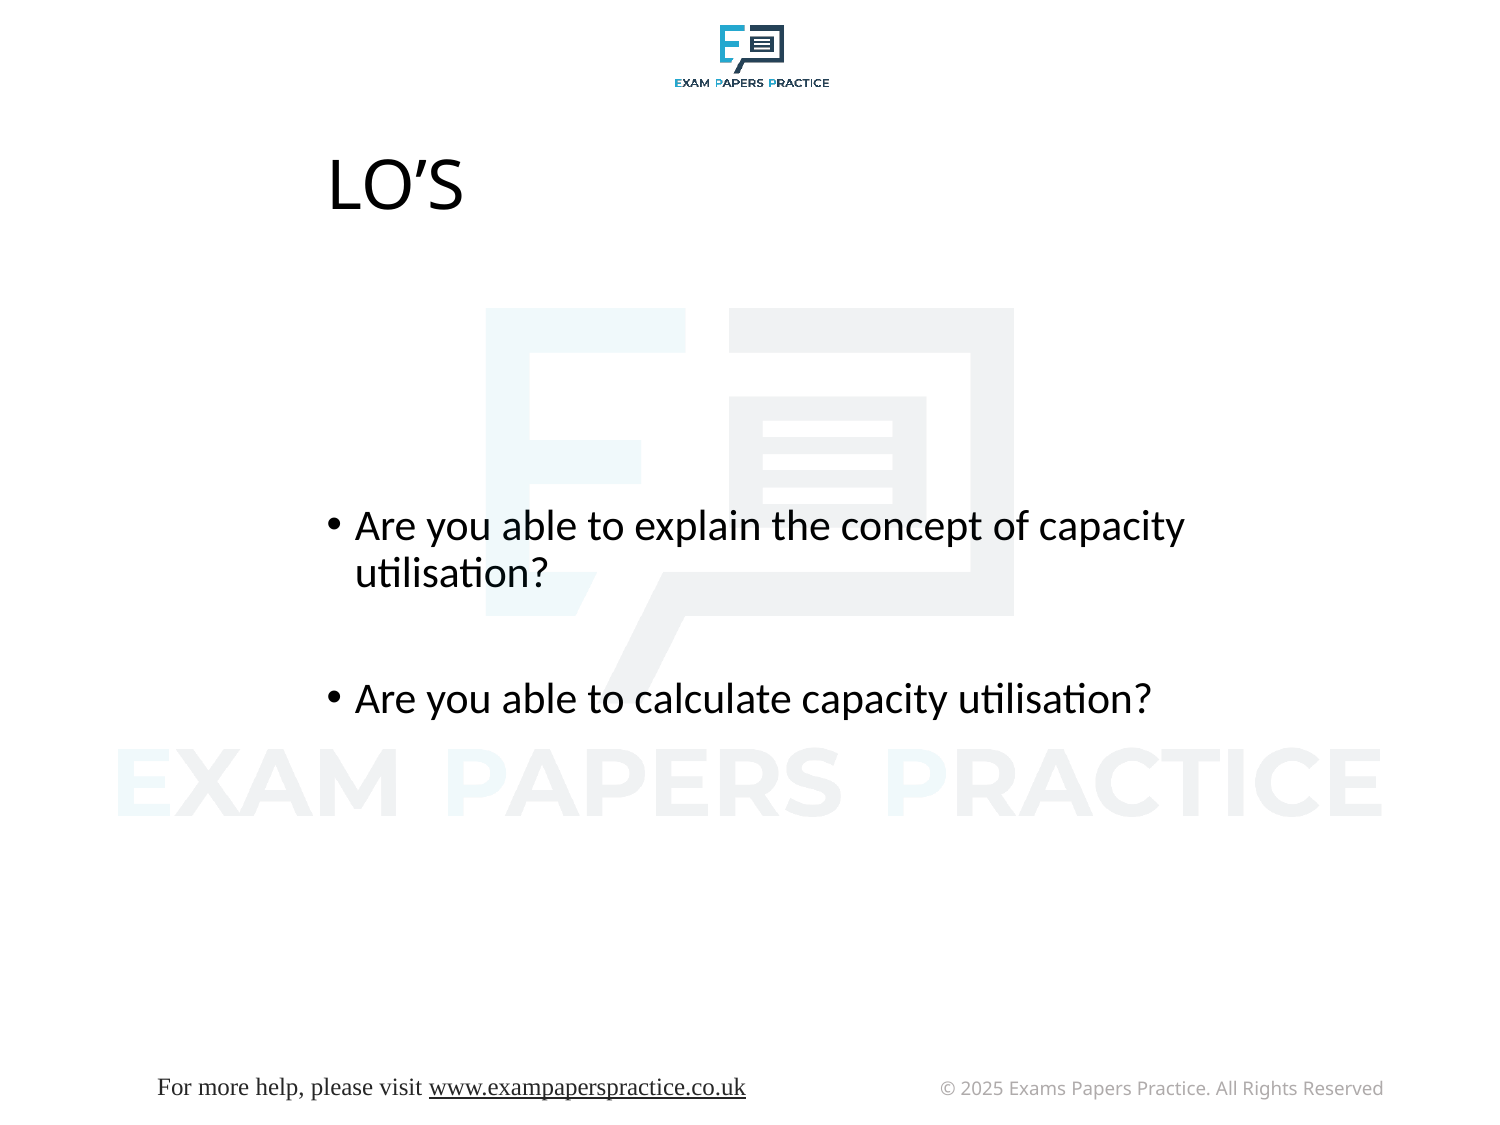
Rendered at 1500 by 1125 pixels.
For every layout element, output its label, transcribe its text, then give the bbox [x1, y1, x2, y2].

picture [118, 308, 1382, 817]
text_box For more help, please visit www.exampaperspractice.co.uk [120, 1063, 783, 1102]
picture [675, 25, 829, 87]
text_box © 2025 Exams Papers Practice. All Rights Reserved [911, 1068, 1412, 1107]
list Are you able to explain the concept of capacity utilisation? Are you able to calculate capacity utilisation? [305, 332, 1403, 1020]
title LO’S [305, 72, 1403, 302]
